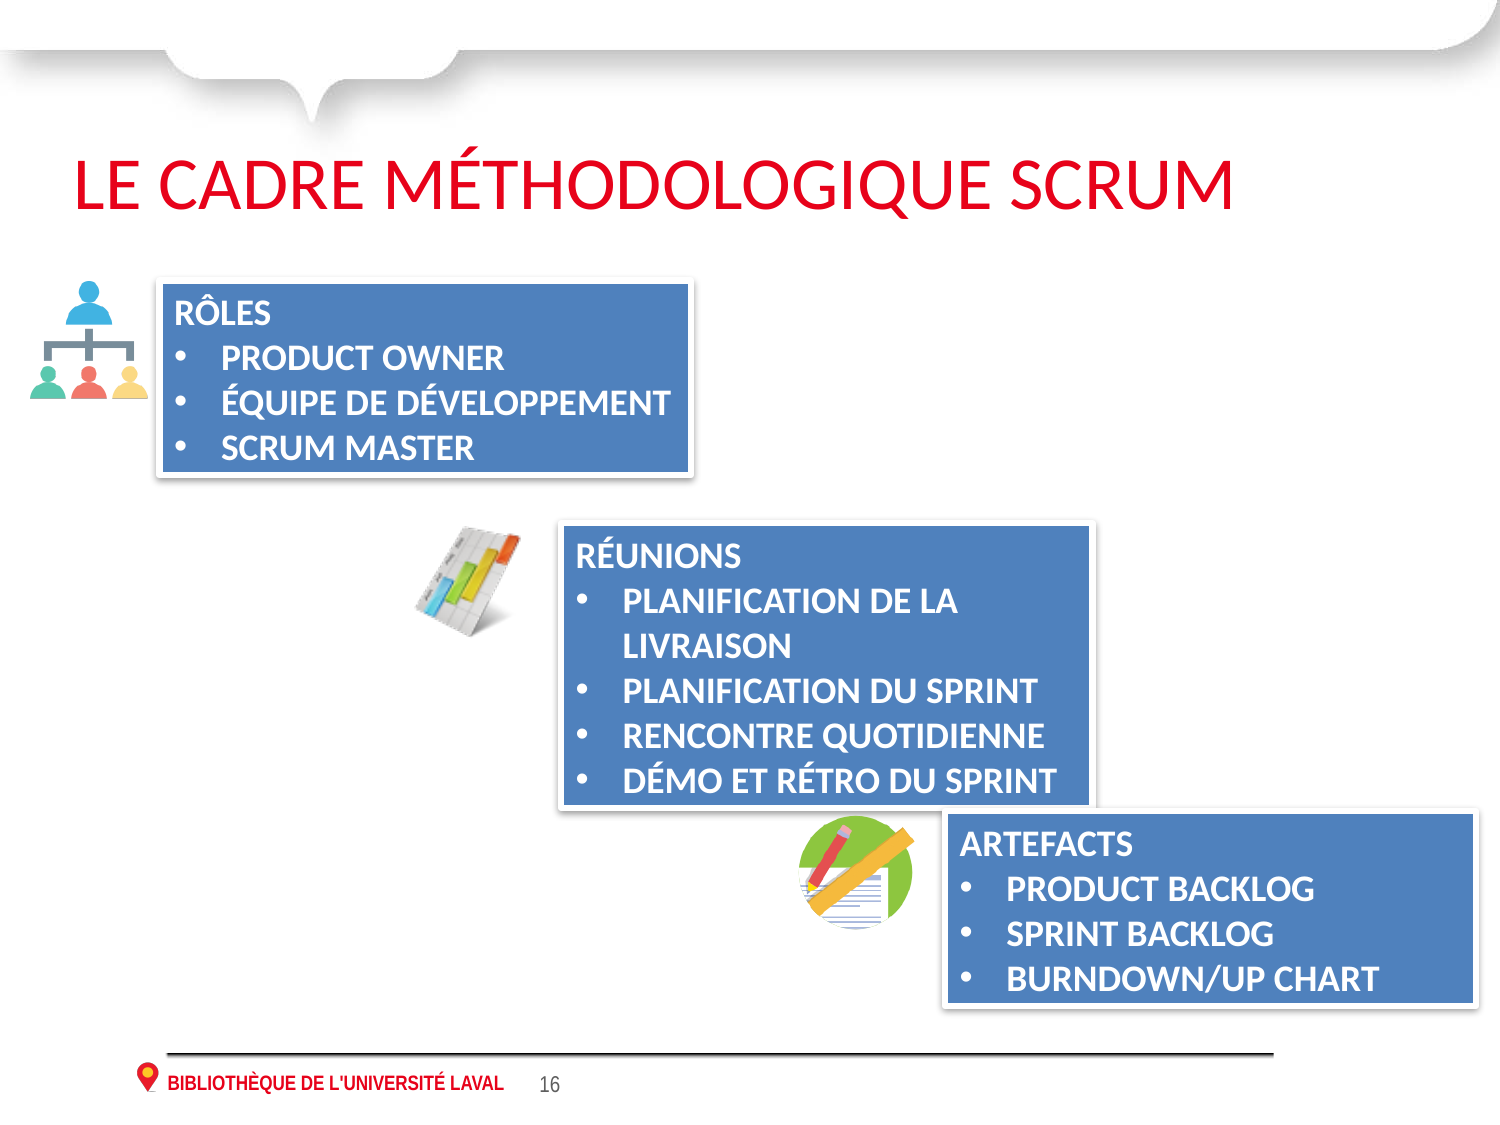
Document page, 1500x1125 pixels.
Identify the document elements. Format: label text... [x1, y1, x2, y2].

text_box 16 [524, 1062, 600, 1103]
picture [0, 0, 1500, 1125]
title Le cadre méthodologique Scrum [59, 118, 1409, 242]
text_box Rôles Product Owner Équipe de développement Scrum Master [156, 277, 694, 478]
text_box Réunions Planification de la livraison Planification du sprint Rencontre quotidienne Démo et rétro du sprint [558, 520, 1096, 811]
text_box Artefacts Product backlog Sprint backlog Burndown/up chart [942, 808, 1479, 1009]
footer Bibliothèque de l'Université Laval [152, 1062, 524, 1103]
